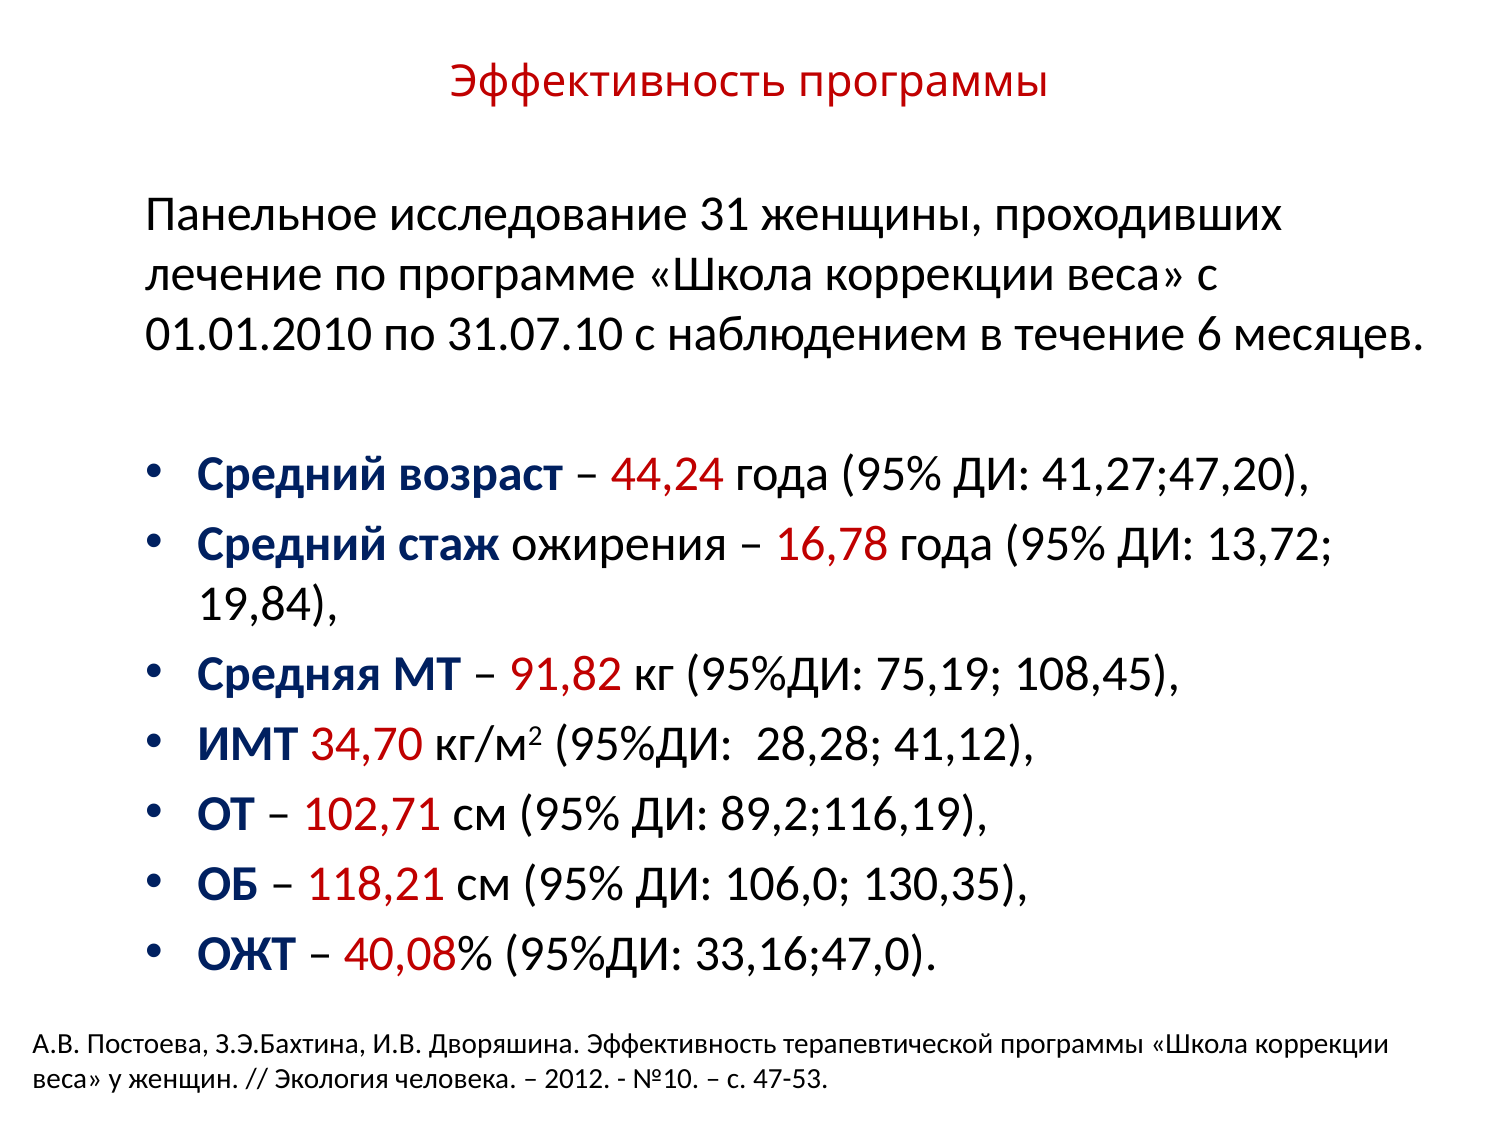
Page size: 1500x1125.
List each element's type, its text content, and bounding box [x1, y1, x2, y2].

title Эффективность программы [75, 45, 1425, 114]
list Панельное исследование 31 женщины, проходивших лечение по программе «Школа коррекции веса» с 01.01.2010 по 31.07.10 с наблюдением в течение 6 месяцев. Средний возраст – 44,24 года (95% ДИ: 41,27;47,20), Средний стаж ожирения – 16,78 года (95% ДИ: 13,72; 19,84), Средняя МТ – 91,82 кг (95%ДИ: 75,19; 108,45), ИМТ 34,70 кг/м2 (95%ДИ: 28,28; 41,12), ОТ – 102,71 см (95% ДИ: 89,2;116,19), ОБ – 118,21 см (95% ДИ: 106,0; 130,35), ОЖТ – 40,08% (95%ДИ: 33,16;47,0). [130, 172, 1459, 994]
text_box А.В. Постоева, З.Э.Бахтина, И.В. Дворяшина. Эффективность терапевтической программы «Школа коррекции веса» у женщин. // Экология человека. – 2012. - №10. – с. 47-53. [17, 1017, 1418, 1103]
